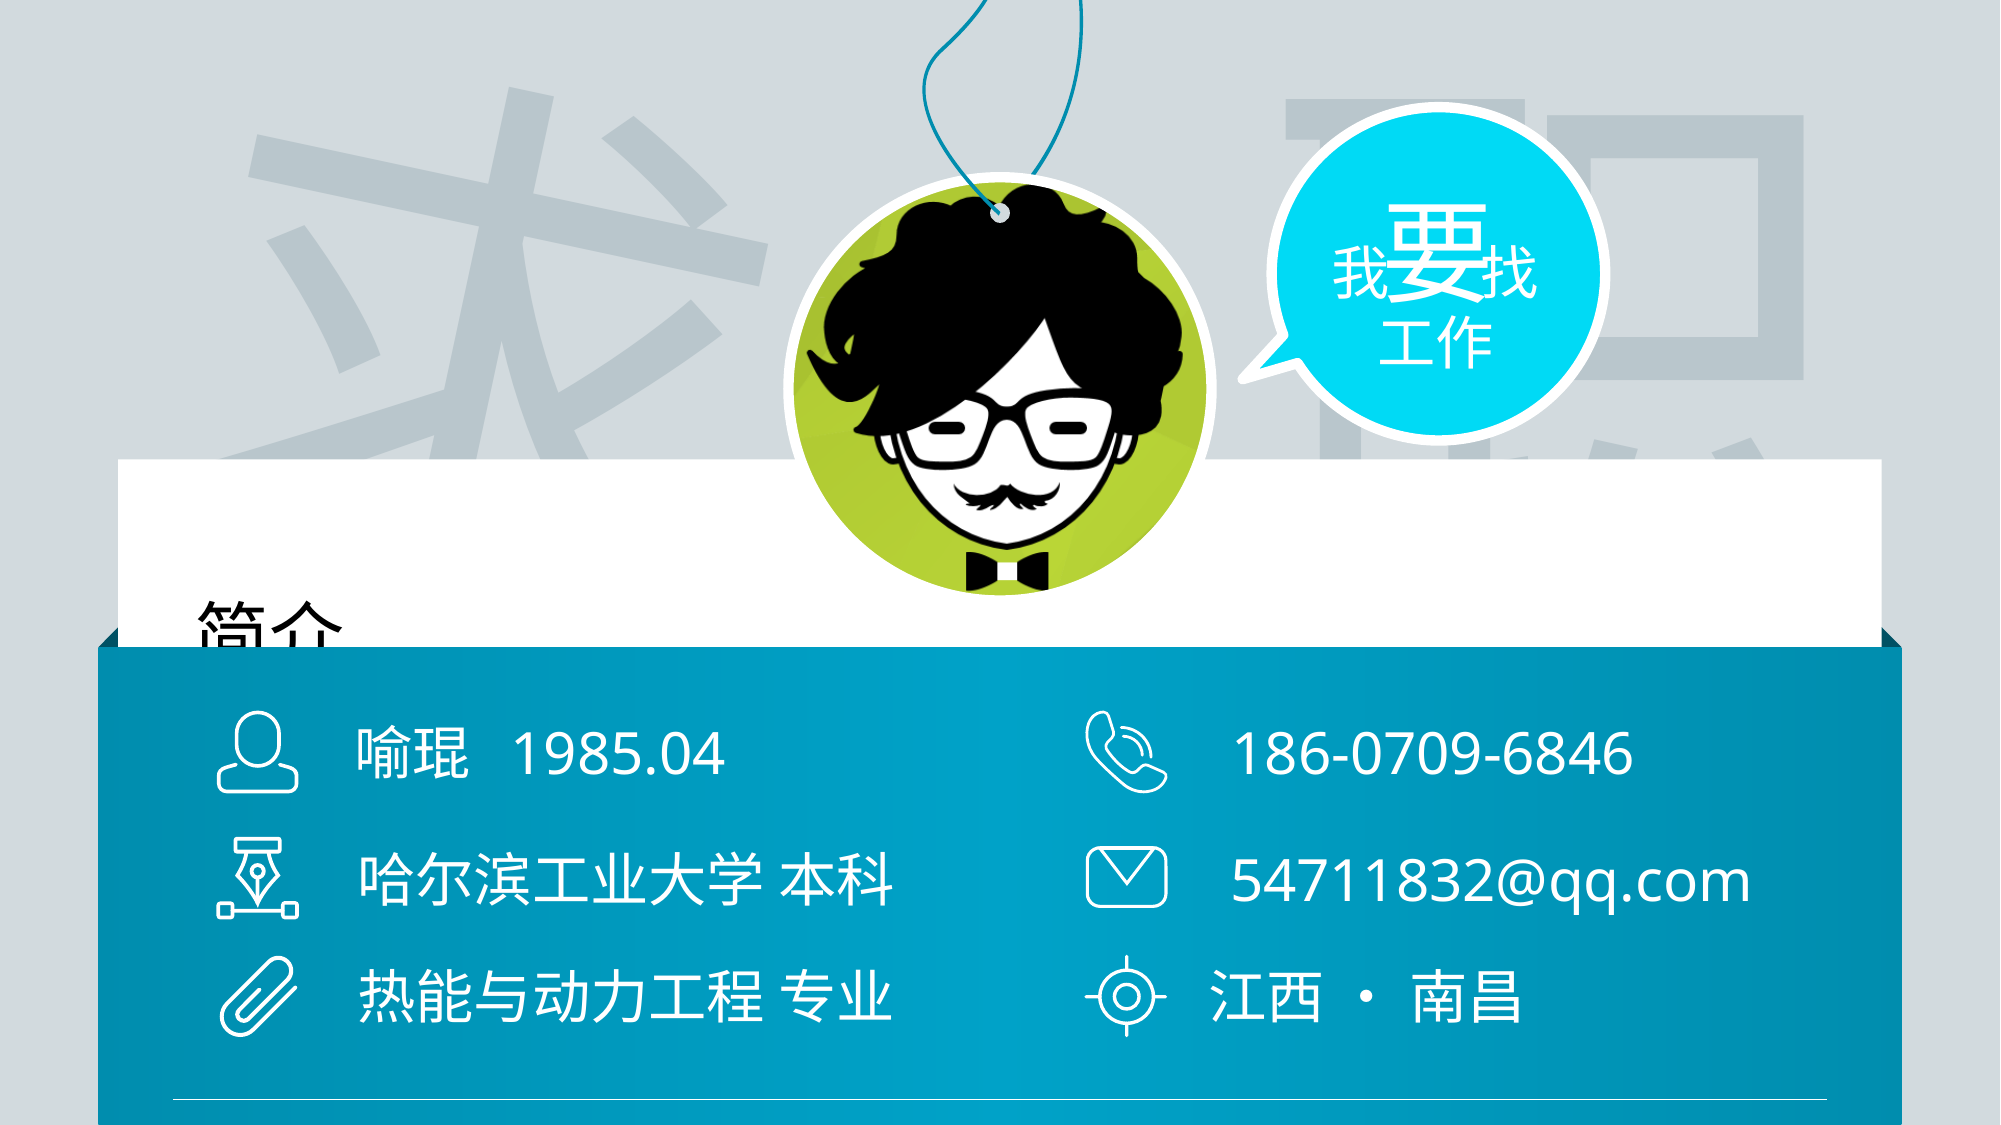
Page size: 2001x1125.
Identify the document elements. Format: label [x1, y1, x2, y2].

text_box [1212, 0, 1871, 575]
text_box [1084, 954, 1168, 1038]
text_box [216, 835, 913, 921]
text_box [216, 709, 740, 795]
text_box [788, 0, 1212, 601]
text_box [117, 458, 163, 575]
text_box [1087, 847, 1166, 907]
text_box [98, 575, 1924, 1125]
text_box [163, 0, 788, 575]
text_box [1871, 458, 1883, 575]
text_box [217, 952, 913, 1038]
text_box [1083, 709, 1662, 795]
text_box [1260, 174, 1612, 384]
